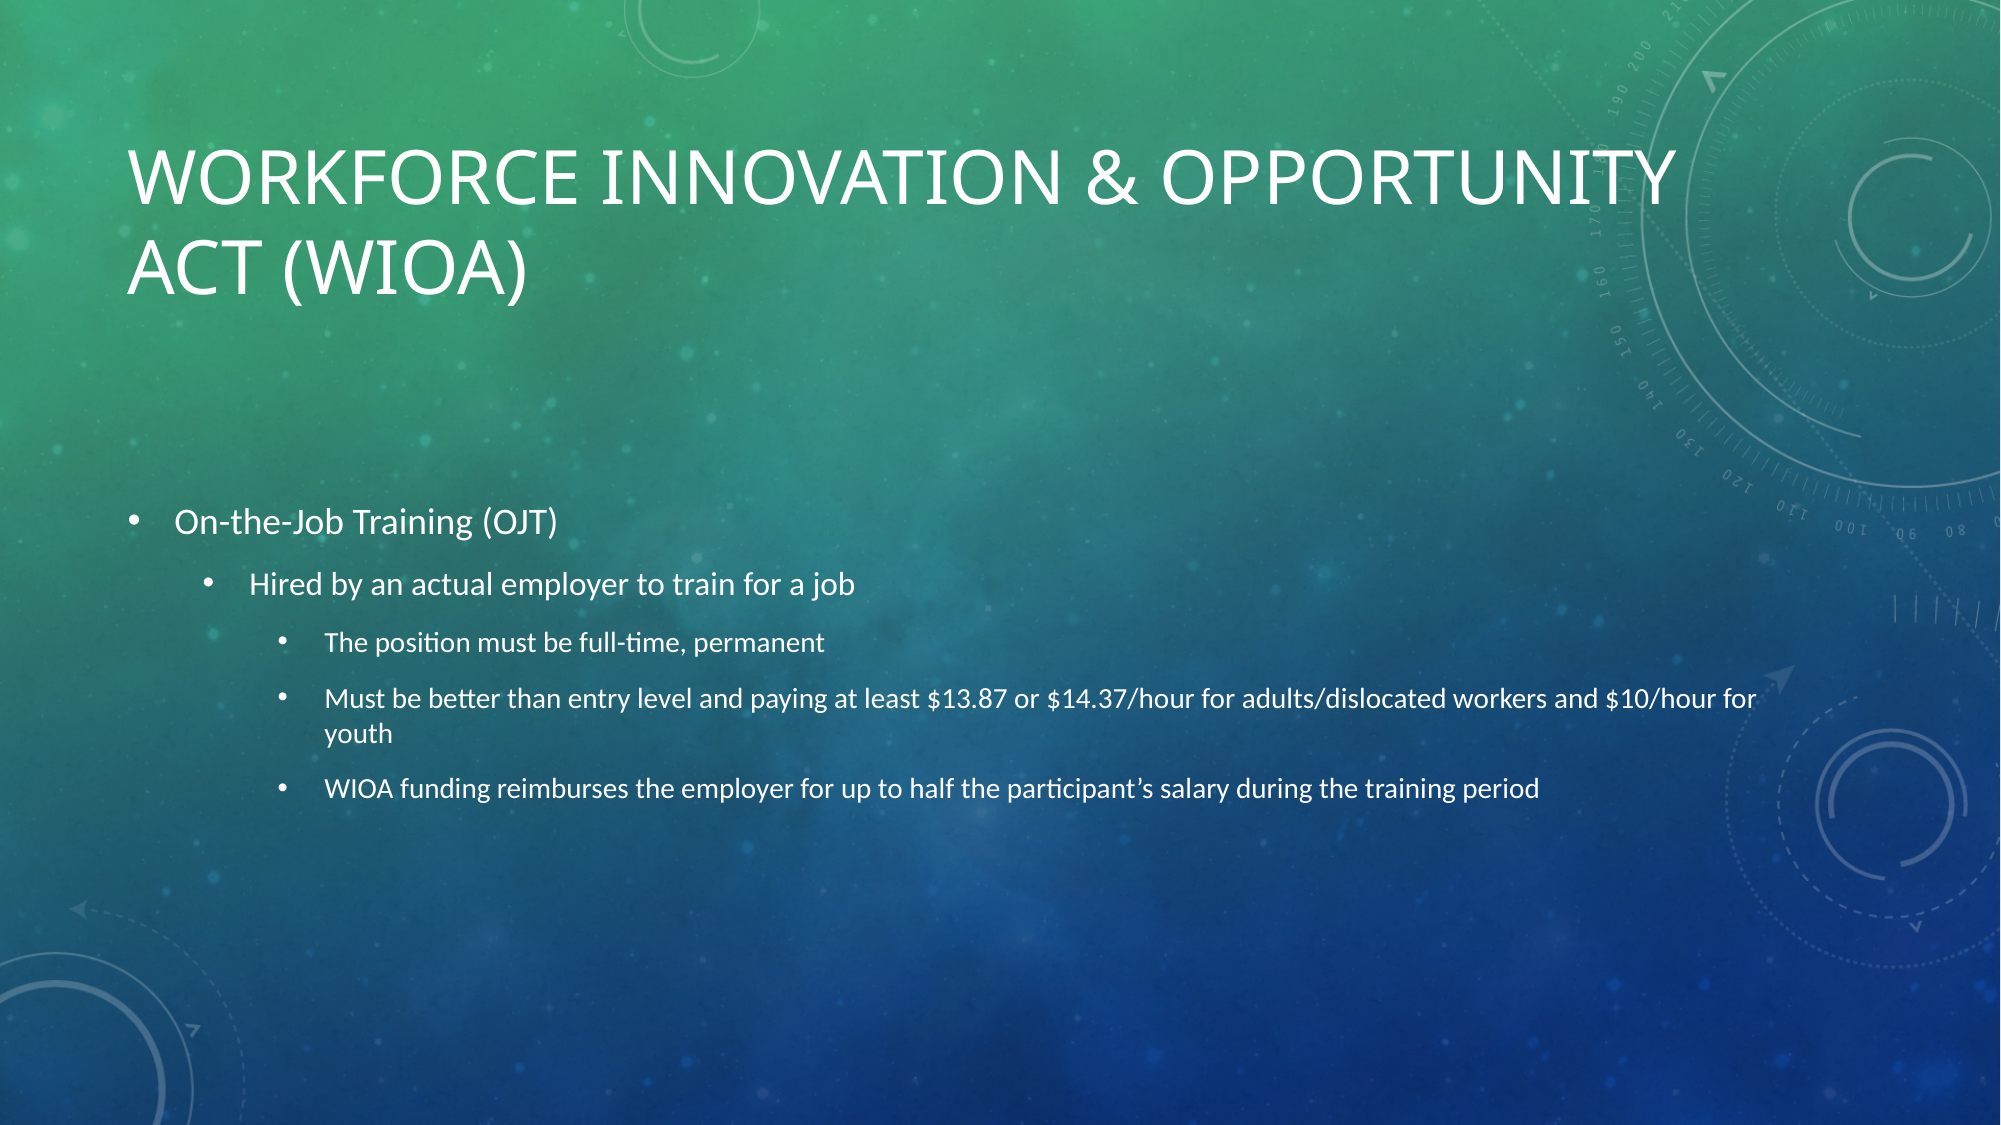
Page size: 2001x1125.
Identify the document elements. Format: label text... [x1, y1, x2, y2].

list On-the-Job Training (OJT) Hired by an actual employer to train for a job The position must be full-time, permanent Must be better than entry level and paying at least $13.87 or $14.37/hour for adults/dislocated workers and $10/hour for youth WIOA funding reimburses the employer for up to half the participant’s salary during the training period [112, 351, 1775, 950]
title Workforce Innovation & Opportunity Act (WIOA) [112, 99, 1775, 339]
picture [0, 0, 2001, 1125]
